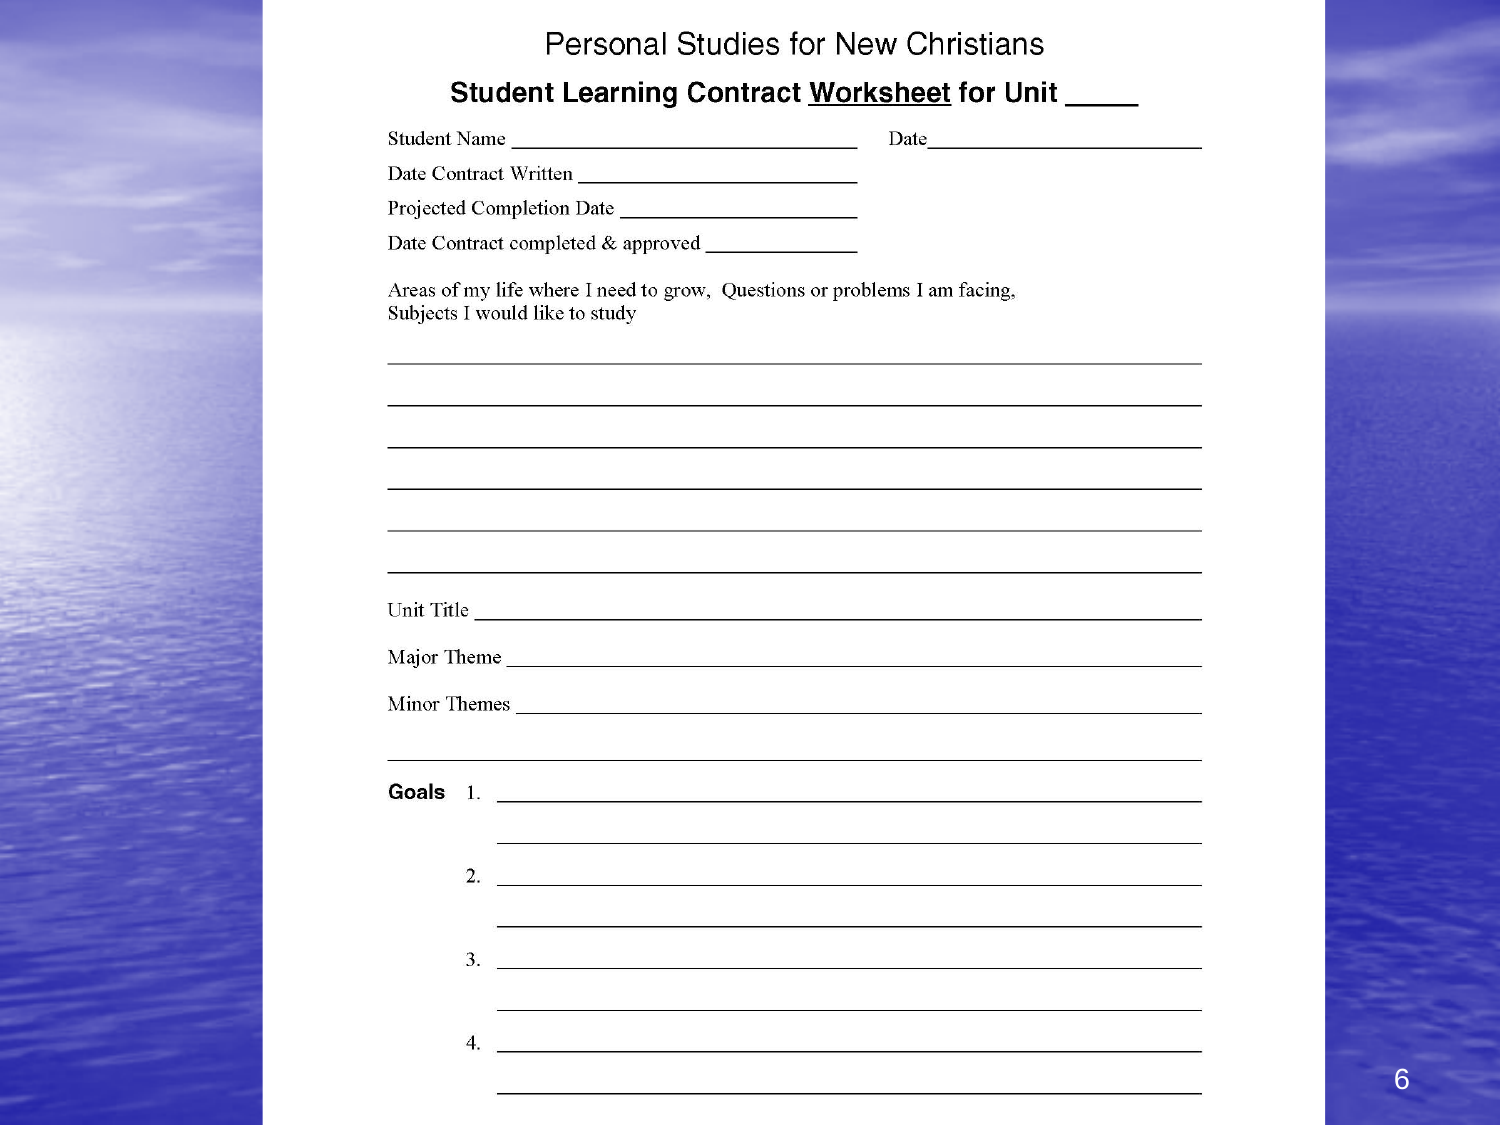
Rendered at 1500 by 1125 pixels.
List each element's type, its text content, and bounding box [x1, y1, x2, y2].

picture [262, 0, 1326, 1125]
slide_number 6 [1329, 1024, 1426, 1103]
